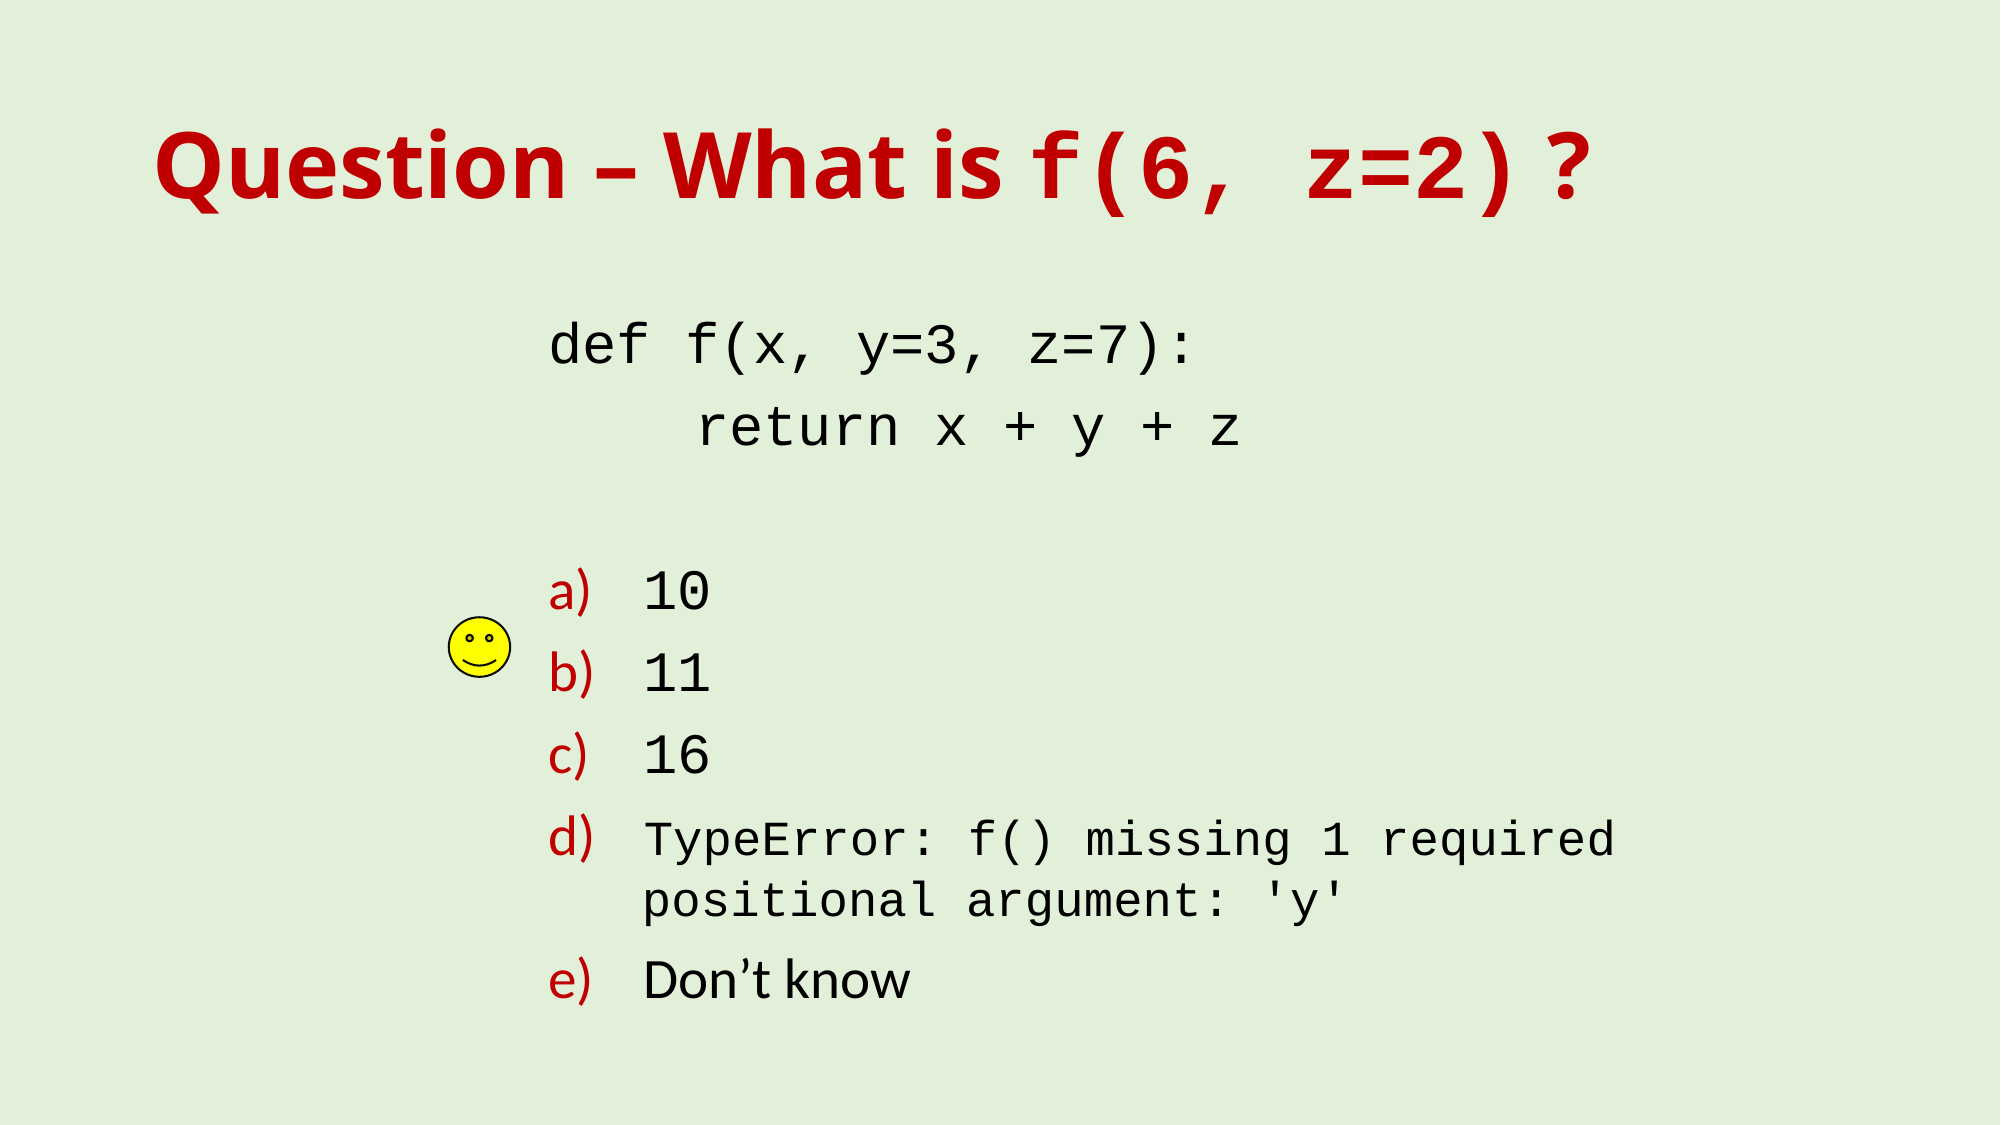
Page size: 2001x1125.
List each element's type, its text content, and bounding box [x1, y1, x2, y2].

text_box [447, 616, 512, 678]
list def f(x, y=3, z=7): return x + y + z 10 11 16 TypeError: f() missing 1 required positional argument: 'y' Don’t know [533, 306, 1683, 1021]
title Question – What is f(6, z=2) ? [137, 59, 1863, 278]
